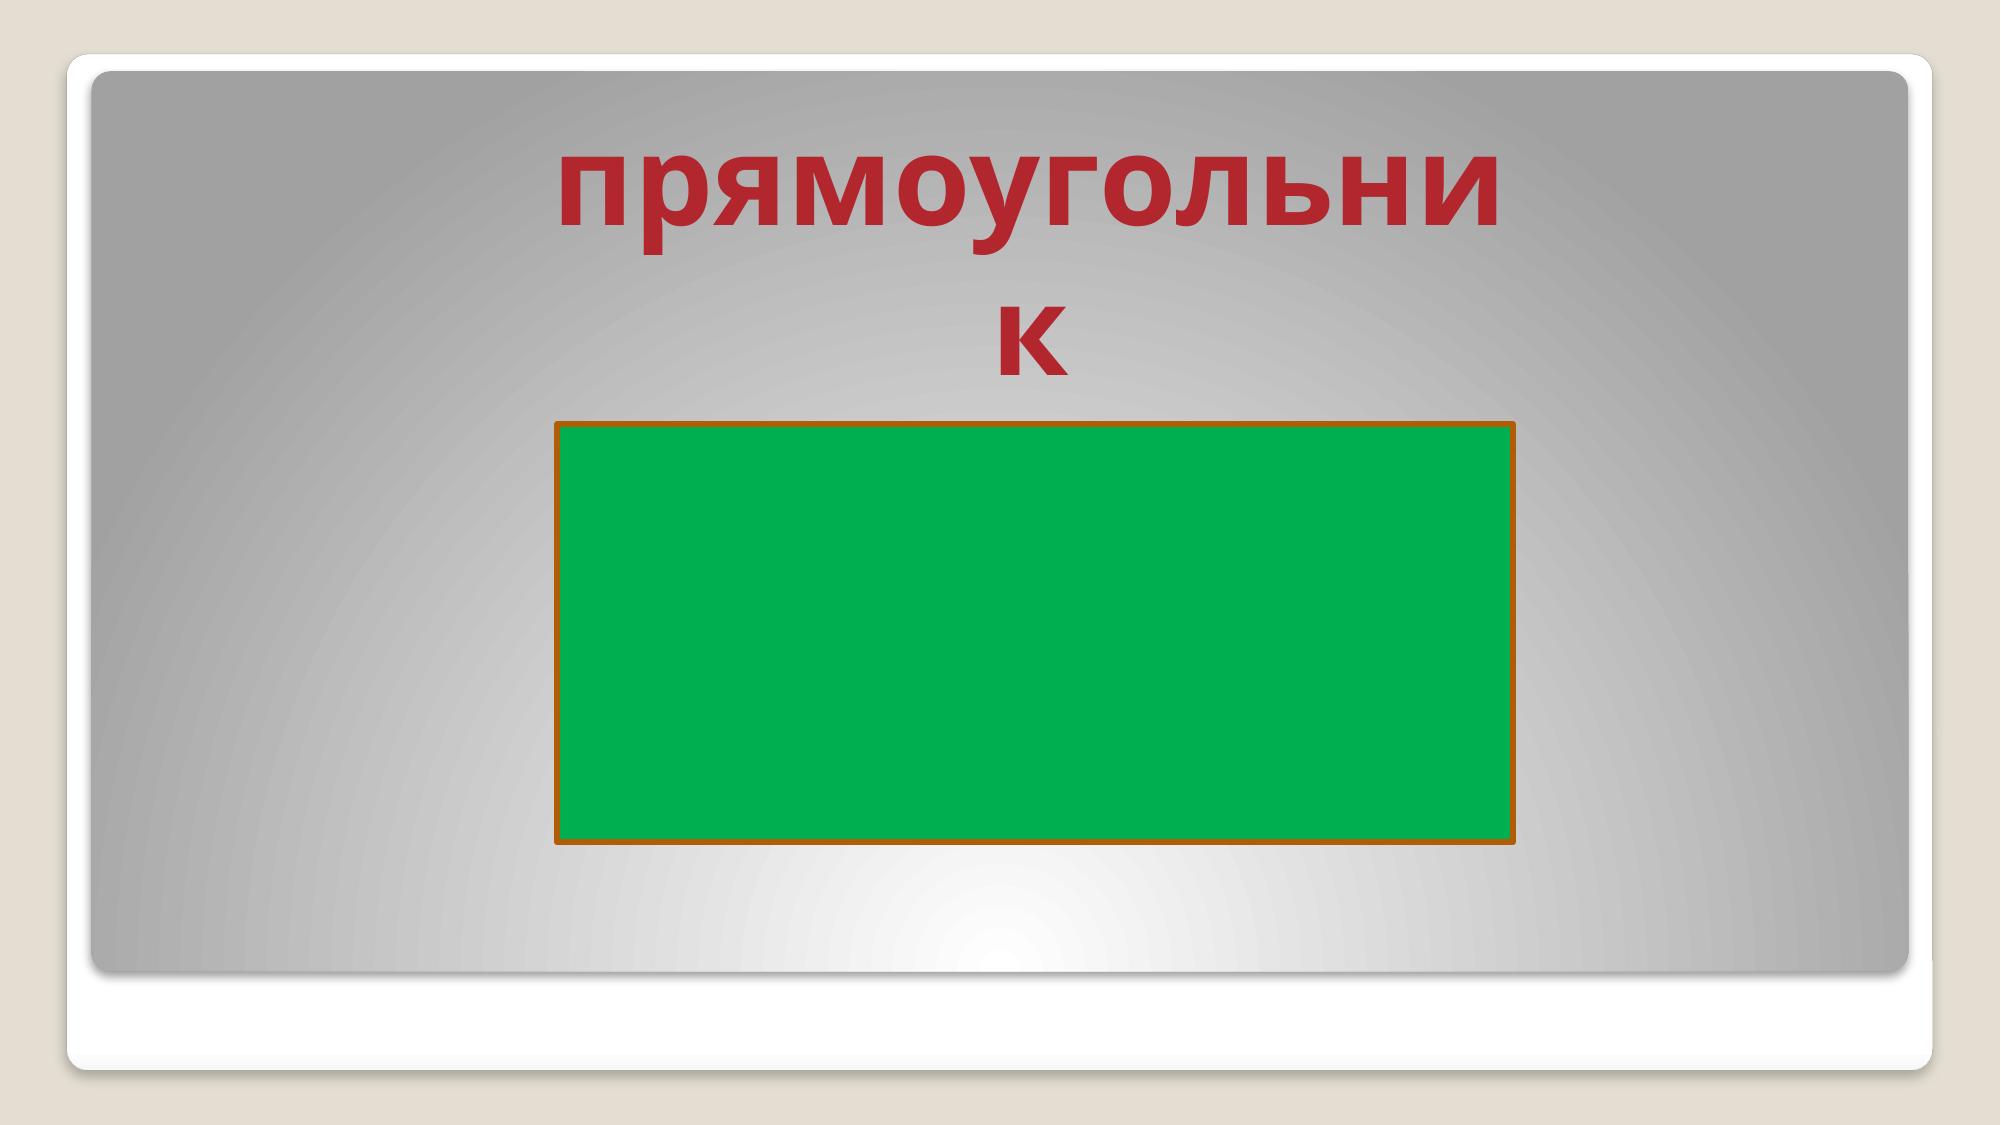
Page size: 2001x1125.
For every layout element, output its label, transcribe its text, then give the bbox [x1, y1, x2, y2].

text_box прямоугольник [490, 83, 1570, 267]
text_box [554, 421, 1516, 846]
